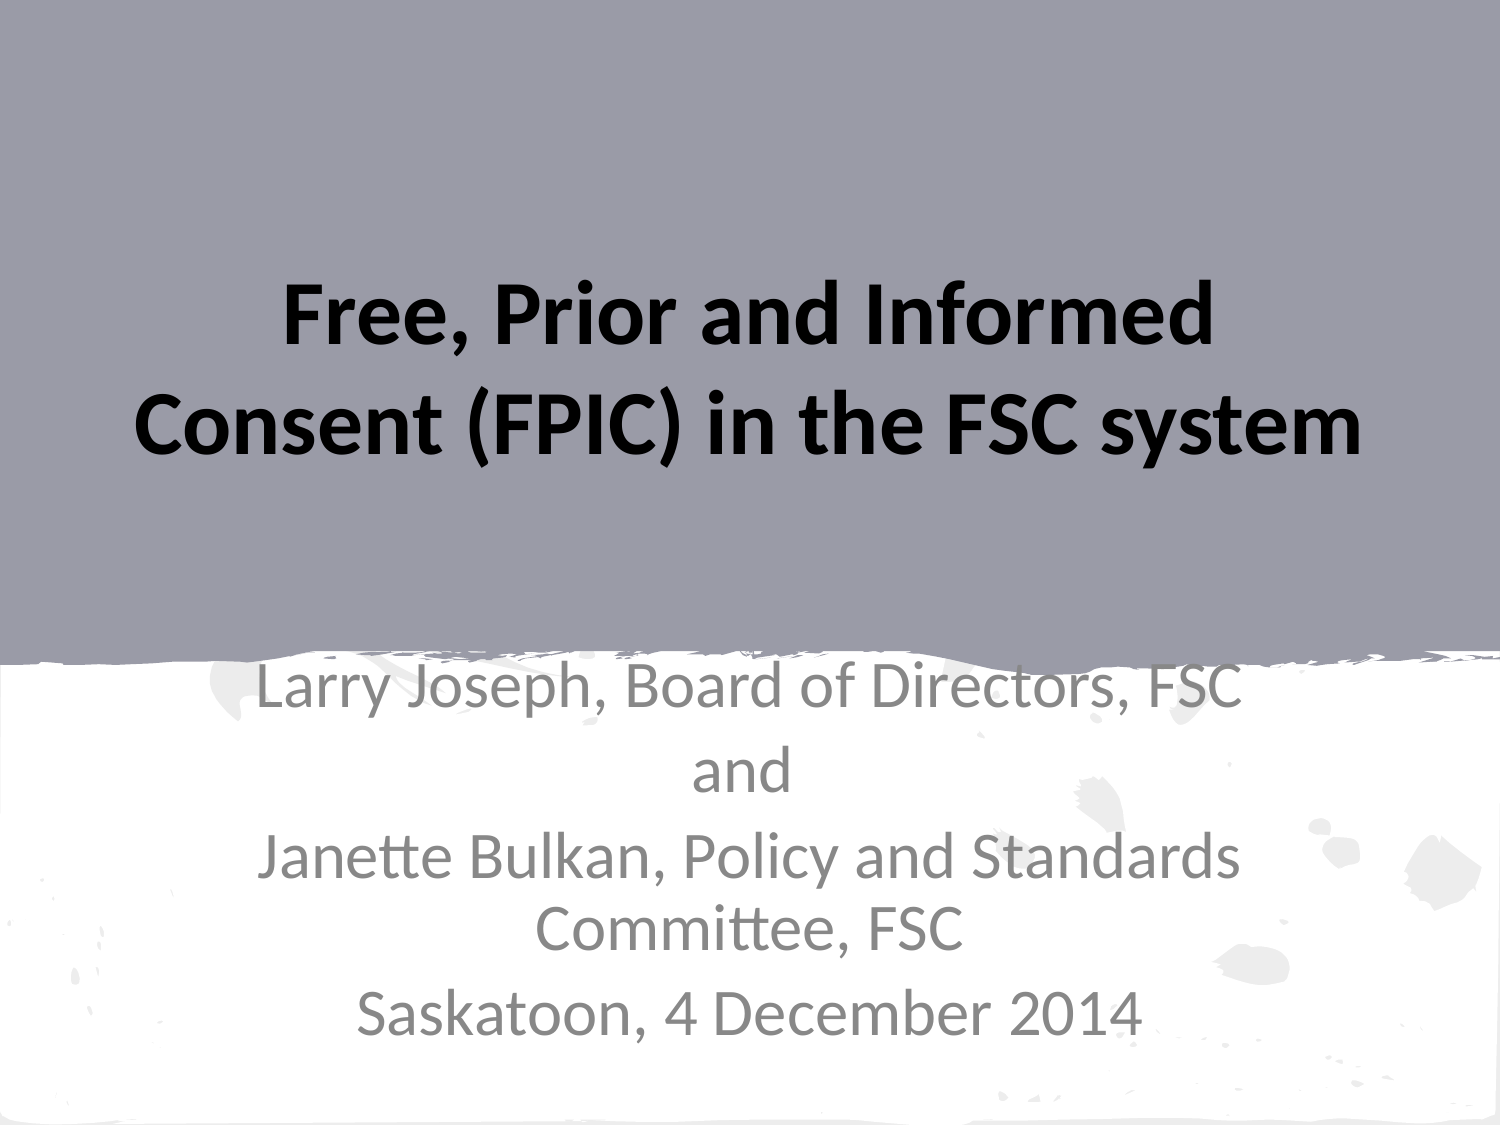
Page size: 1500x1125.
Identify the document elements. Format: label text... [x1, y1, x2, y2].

subtitle Larry Joseph, Board of Directors, FSC and Janette Bulkan, Policy and Standards Committee, FSC Saskatoon, 4 December 2014 [225, 642, 1275, 1082]
title Free, Prior and Informed Consent (FPIC) in the FSC system [112, 135, 1388, 591]
